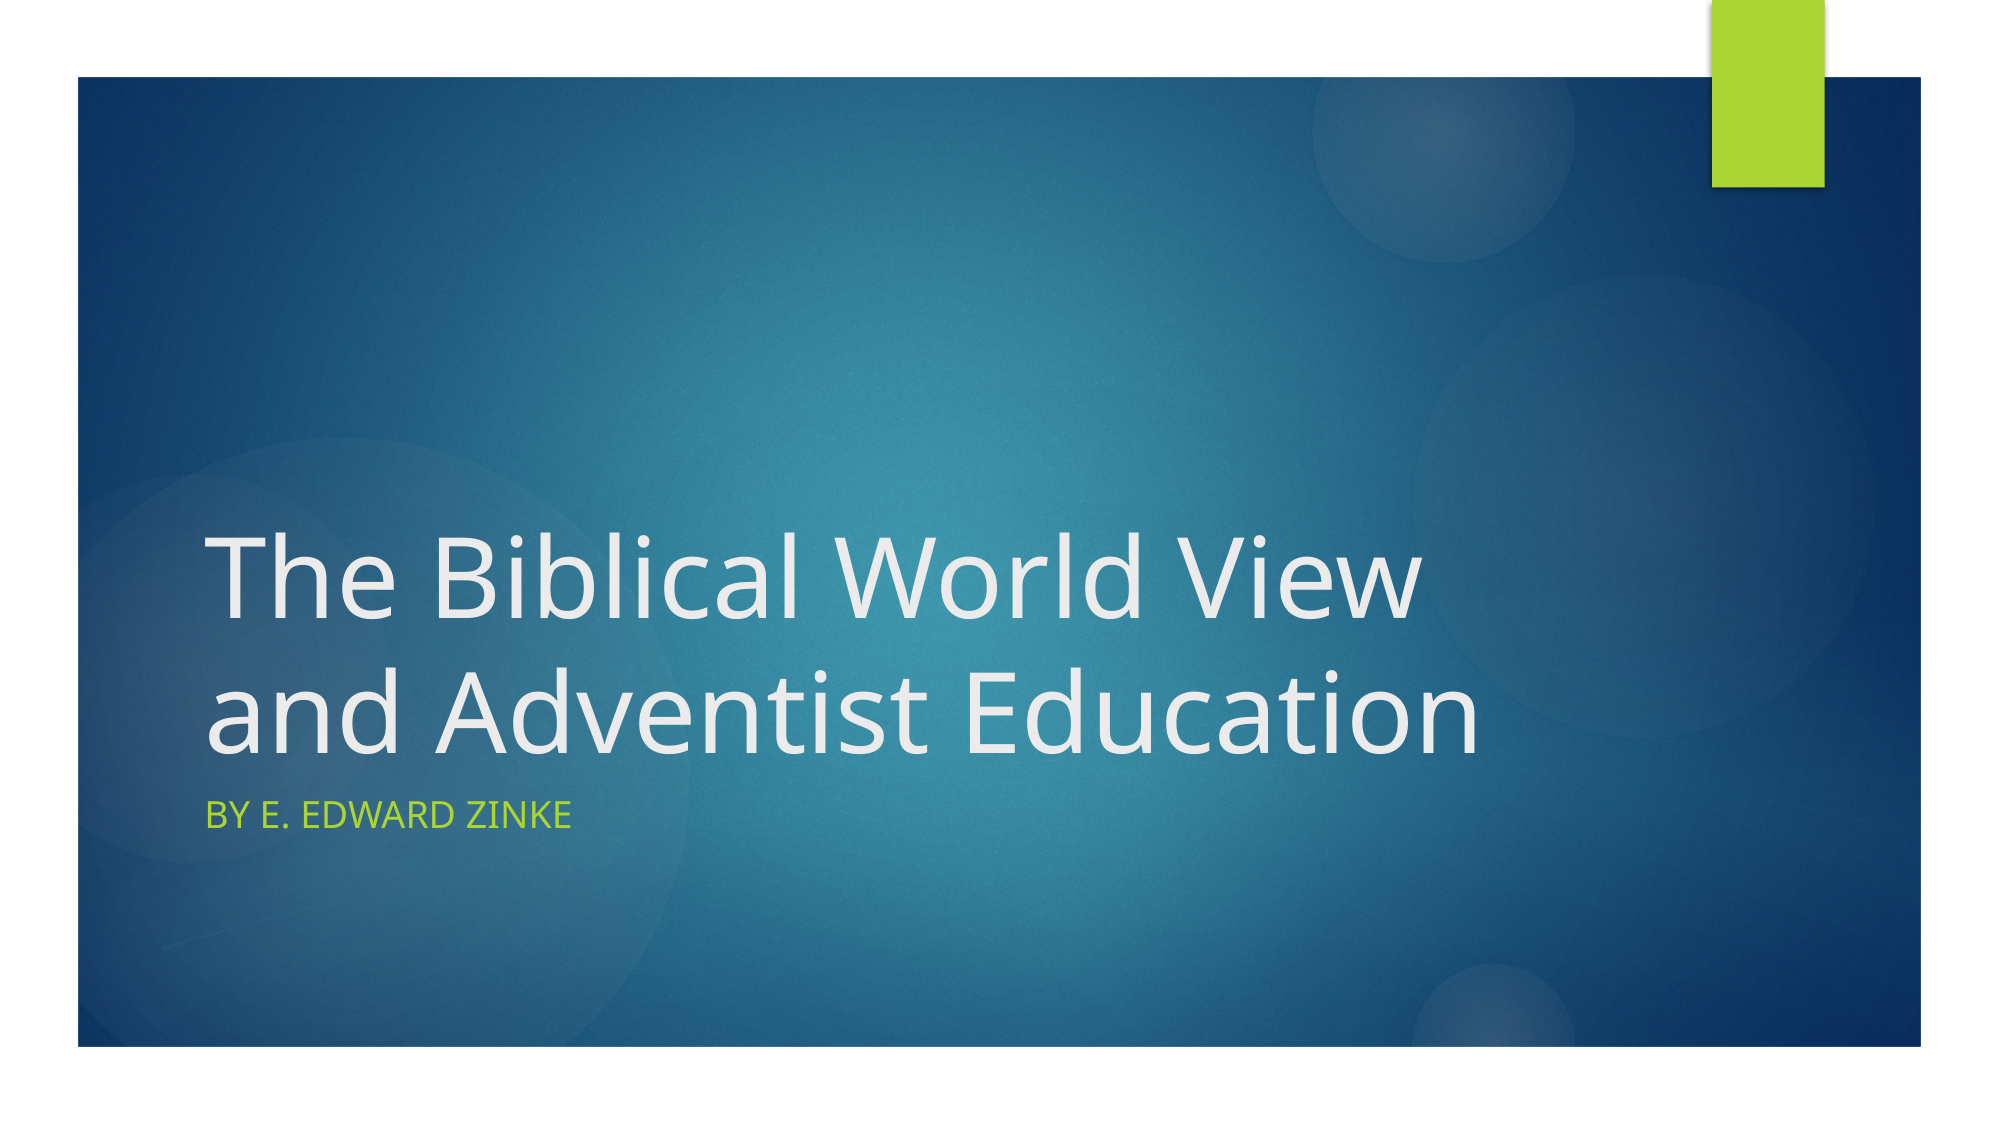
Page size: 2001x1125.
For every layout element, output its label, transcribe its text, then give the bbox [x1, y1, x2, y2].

title The Biblical World View and Adventist Education [189, 344, 1638, 783]
subtitle By E. Edward zinke [189, 783, 1638, 925]
